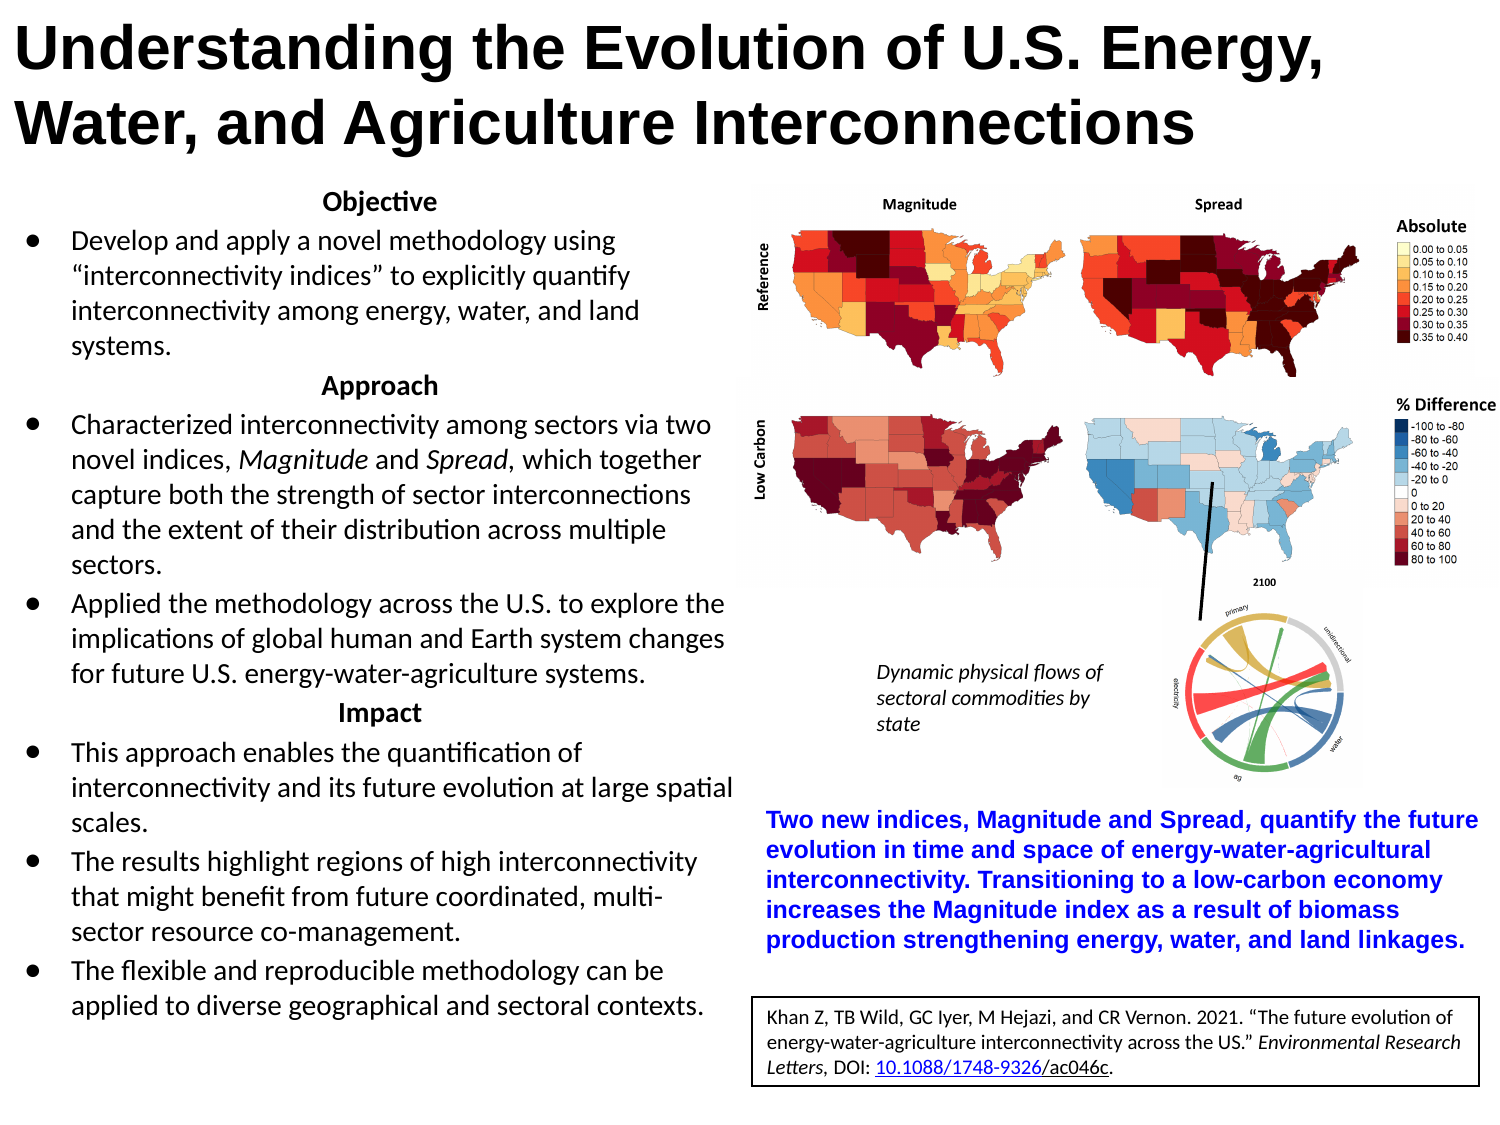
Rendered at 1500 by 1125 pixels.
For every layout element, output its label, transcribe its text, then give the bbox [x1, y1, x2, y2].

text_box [1199, 481, 1213, 621]
text_box Dynamic physical flows of sectoral commodities by state [861, 649, 1136, 744]
text_box Two new indices, Magnitude and Spread, quantify the future evolution in time and space of energy-water-agricultural interconnectivity. Transitioning to a low-carbon economy increases the Magnitude index as a result of biomass production strengthening energy, water, and land linkages. [751, 796, 1499, 962]
text_box Understanding the Evolution of U.S. Energy, Water, and Agriculture Interconnections [0, 0, 1499, 165]
text_box Objective Develop and apply a novel methodology using “interconnectivity indices” to explicitly quantify interconnectivity among energy, water, and land systems. Approach Characterized interconnectivity among sectors via two novel indices, Magnitude and Spread, which together capture both the strength of sector interconnections and the extent of their distribution across multiple sectors. Applied the methodology across the U.S. to explore the implications of global human and Earth system changes for future U.S. energy-water-agriculture systems. Impact This approach enables the quantification of interconnectivity and its future evolution at large spatial scales. The results highlight regions of high interconnectivity that might benefit from future coordinated, multi-sector resource co-management. The flexible and reproducible methodology can be applied to diverse geographical and sectoral contexts. [9, 174, 751, 1082]
text_box Khan Z, TB Wild, GC Iyer, M Hejazi, and CR Vernon. 2021. “The future evolution of energy-water-agriculture interconnectivity across the US.” Environmental Research Letters, DOI: 10.1088/1748-9326/ac046c. [752, 996, 1480, 1087]
picture [735, 184, 1499, 788]
